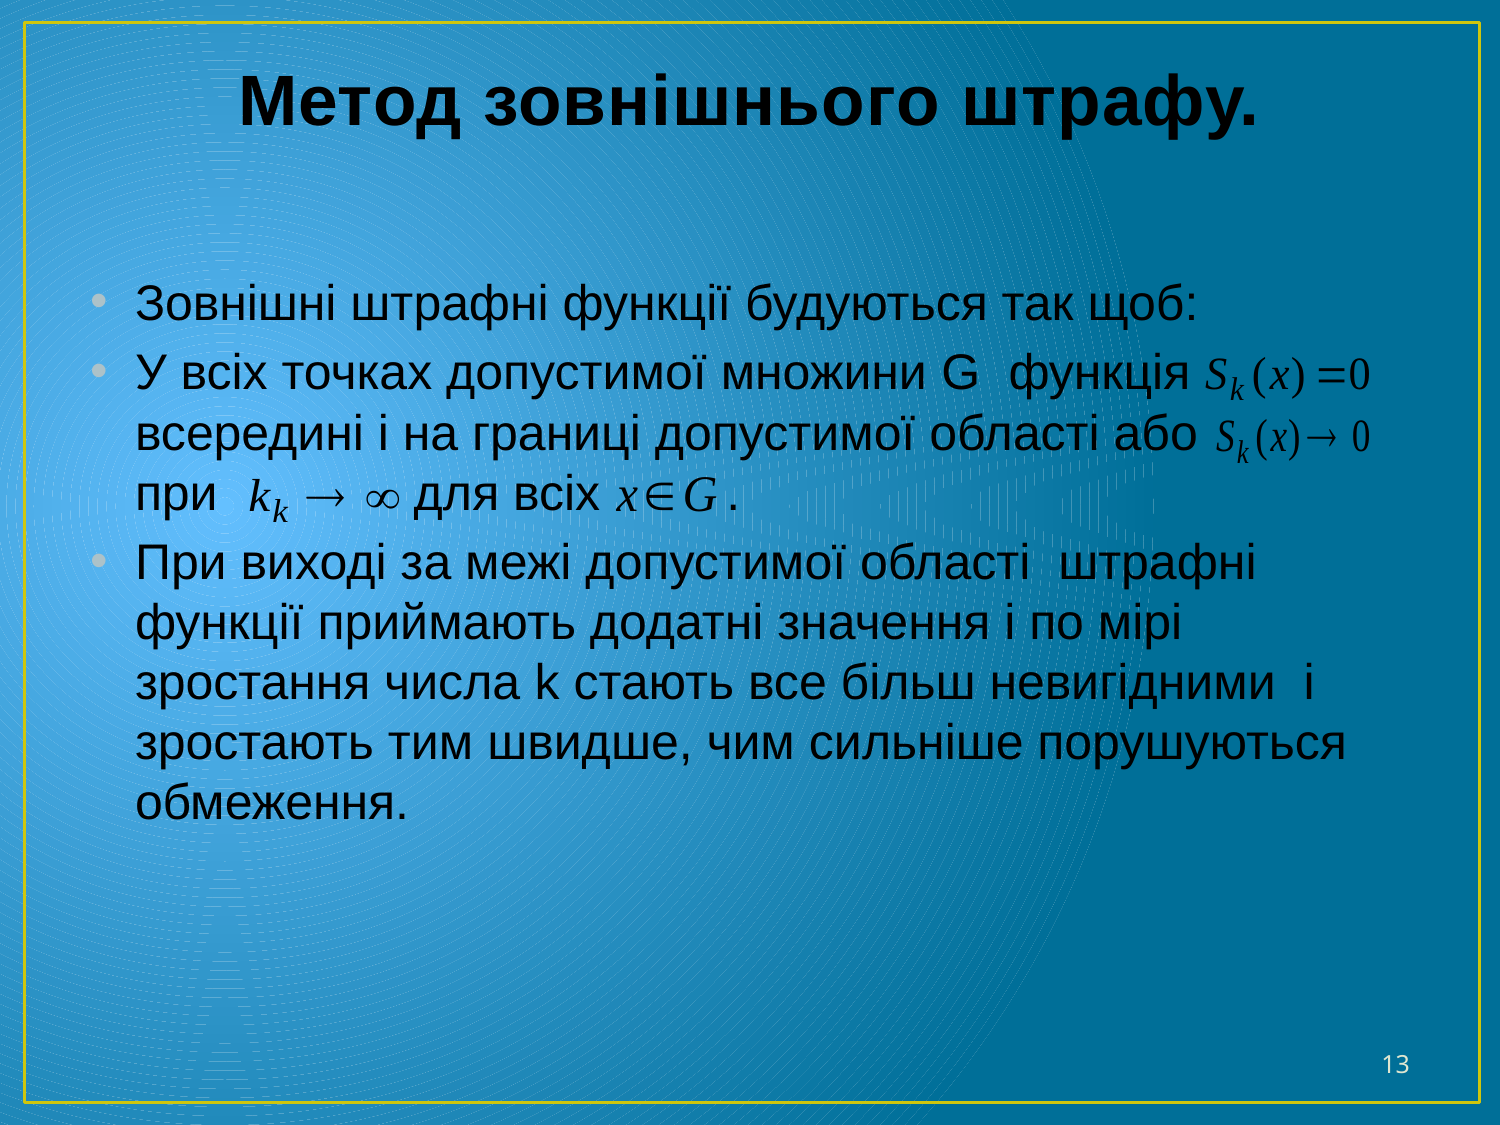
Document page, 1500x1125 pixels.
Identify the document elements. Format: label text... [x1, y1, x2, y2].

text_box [1210, 408, 1377, 472]
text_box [1198, 345, 1377, 410]
title Метод зовнішнього штрафу. [75, 45, 1425, 233]
slide_number 13 [1074, 1035, 1425, 1096]
list Зовнішні штрафні функції будуються так щоб: У всіх точках допустимої множини G функція всередині і на границі допустимої області або при для всіх . При виході за межі допустимої області штрафні функції приймають додатні значення і по мірі зростання числа k стають все більш невигідними і зростають тим швидше, чим сильніше порушуються обмеження. [75, 262, 1425, 1005]
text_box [241, 467, 408, 531]
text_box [608, 467, 727, 524]
